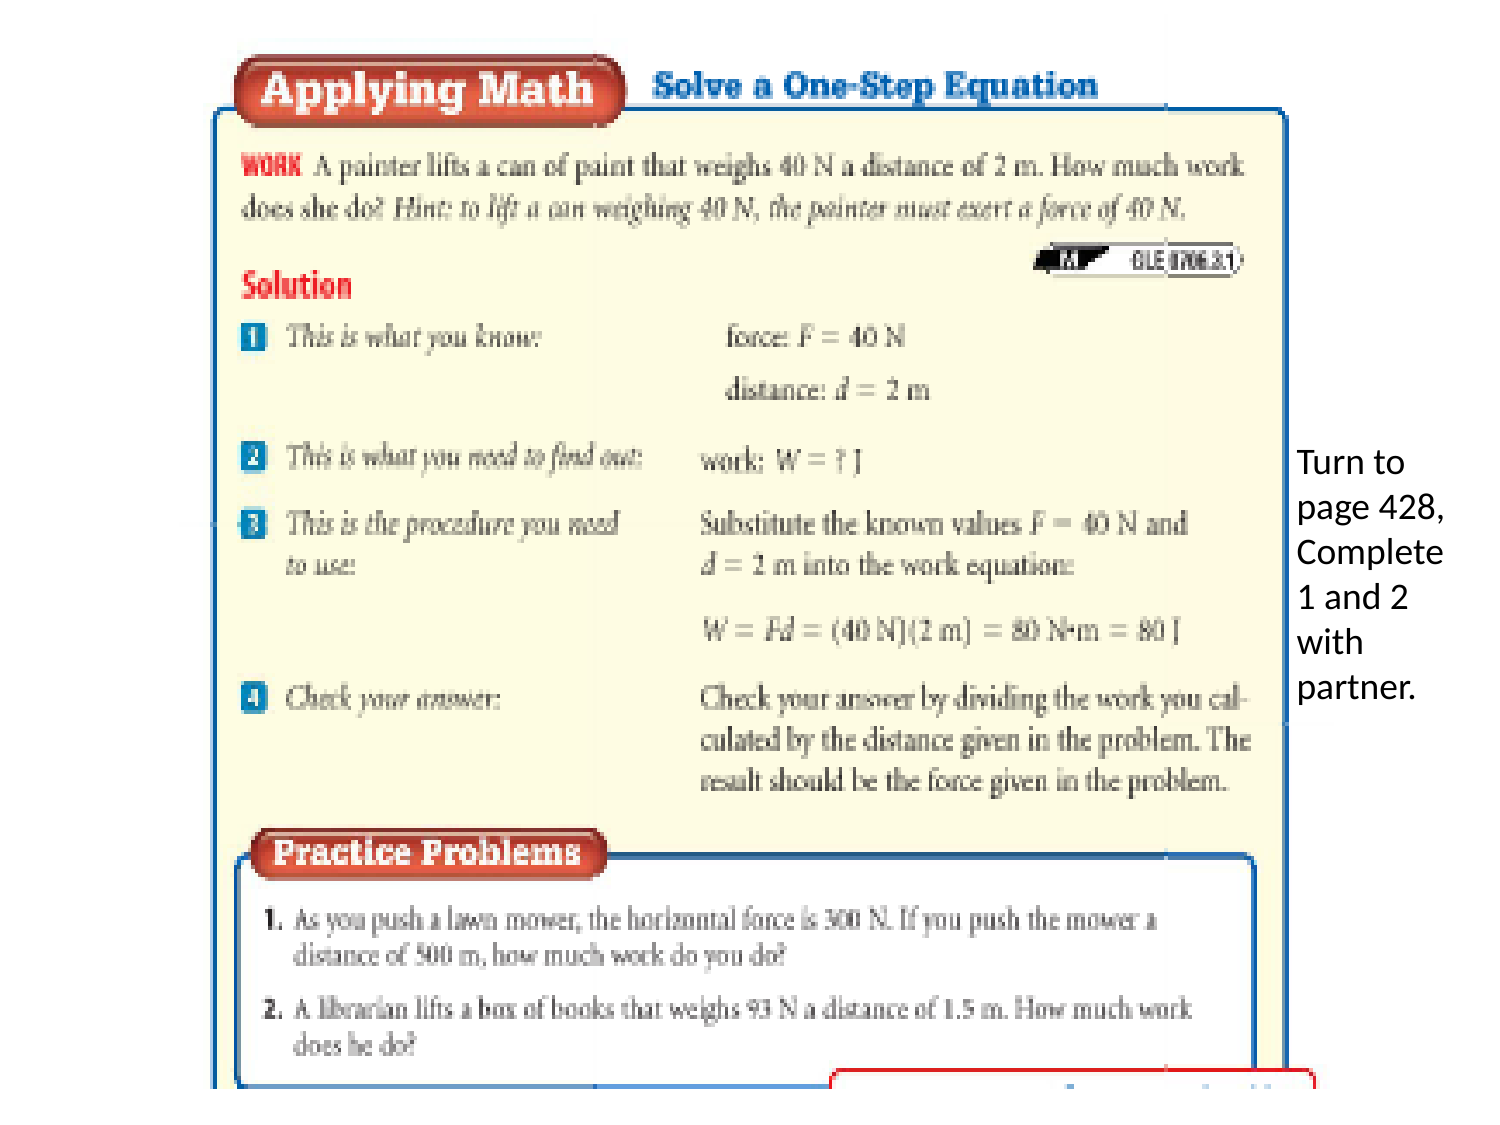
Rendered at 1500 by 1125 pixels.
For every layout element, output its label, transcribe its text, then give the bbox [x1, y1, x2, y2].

text_box Turn to page 428, Complete 1 and 2 with partner. [1336, 430, 1475, 715]
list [179, 0, 1334, 1125]
